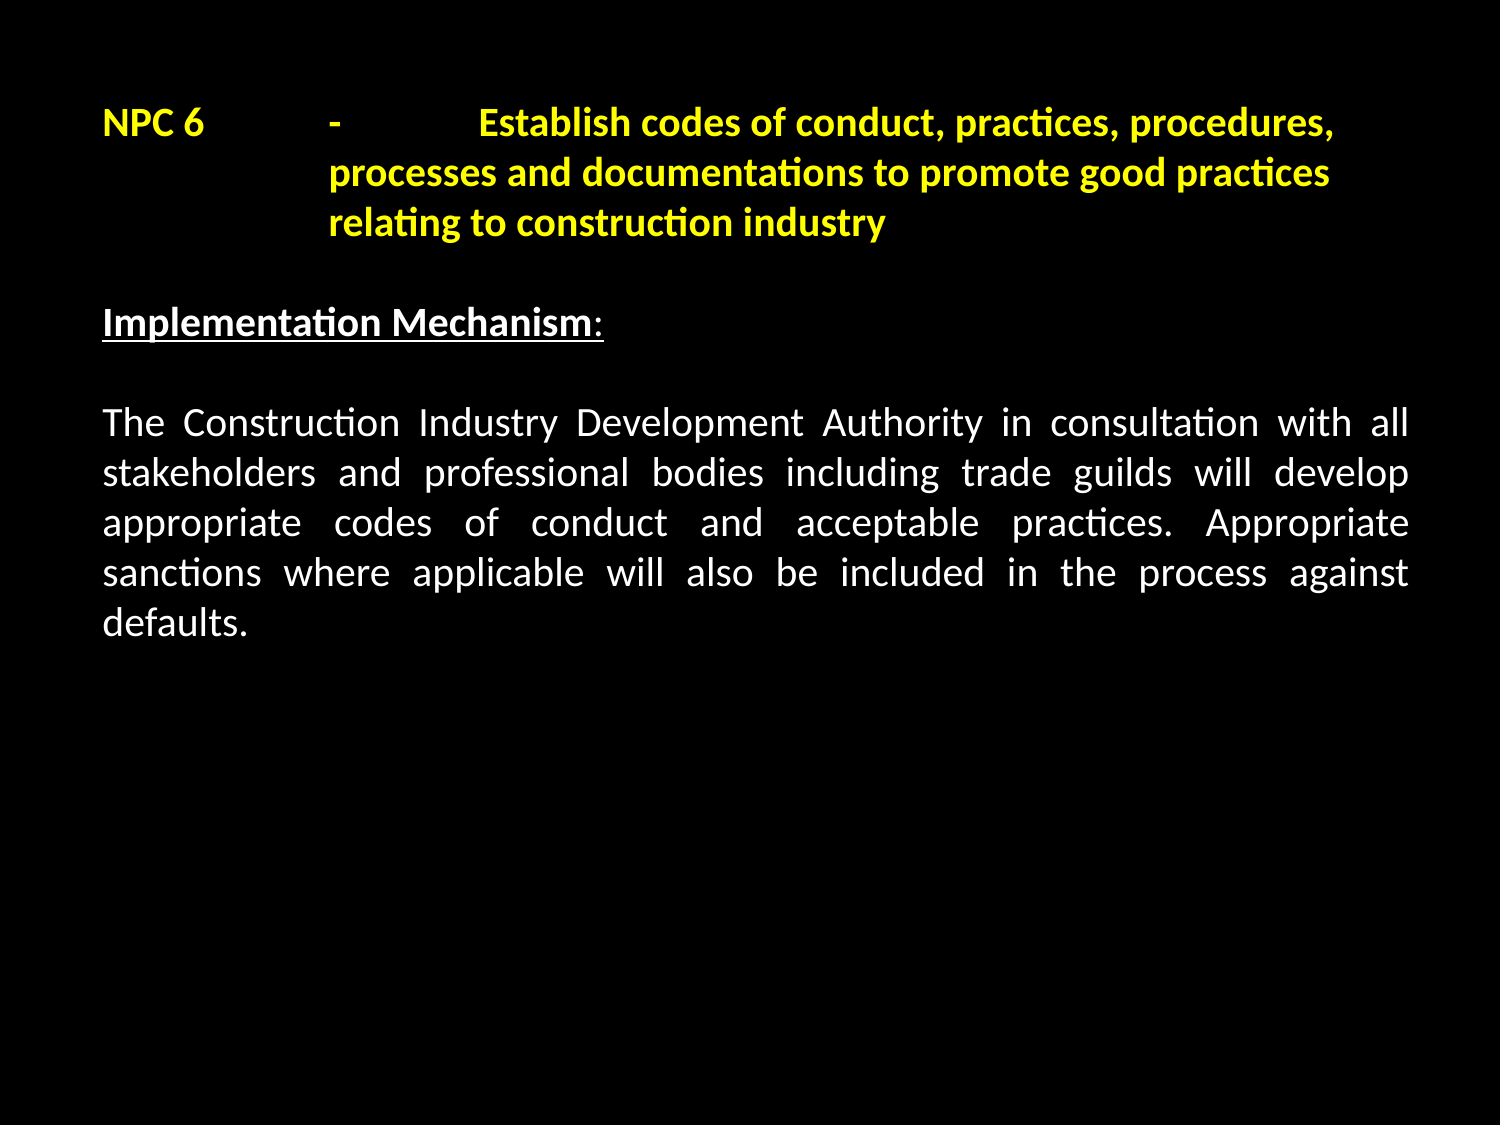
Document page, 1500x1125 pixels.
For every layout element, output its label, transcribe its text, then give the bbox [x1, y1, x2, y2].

text_box NPC 6 - Establish codes of conduct, practices, procedures, processes and documentations to promote good practices relating to construction industry Implementation Mechanism: The Construction Industry Development Authority in consultation with all stakeholders and professional bodies including trade guilds will develop appropriate codes of conduct and acceptable practices. Appropriate sanctions where applicable will also be included in the process against defaults. [87, 87, 1425, 698]
